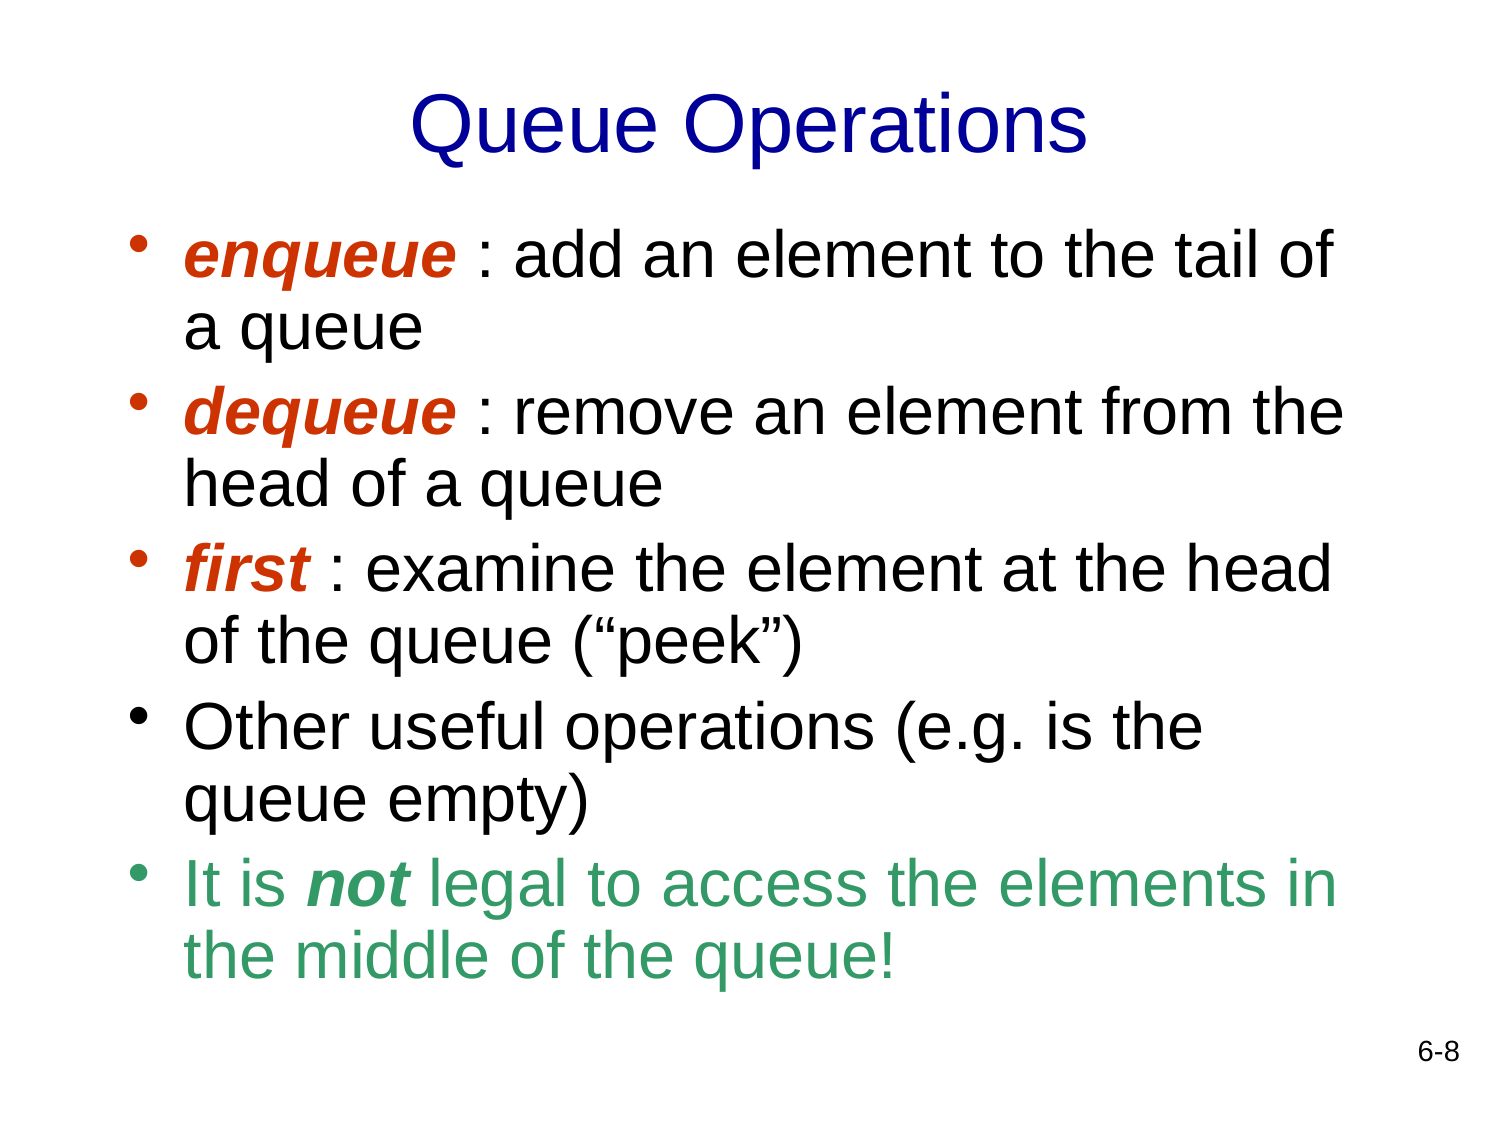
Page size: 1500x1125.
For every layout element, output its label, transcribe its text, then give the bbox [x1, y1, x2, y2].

slide_number 6-8 [1162, 1024, 1476, 1101]
title Queue Operations [112, 24, 1388, 212]
list enqueue : add an element to the tail of a queue dequeue : remove an element from the head of a queue first : examine the element at the head of the queue (“peek”) Other useful operations (e.g. is the queue empty) It is not legal to access the elements in the middle of the queue! [112, 212, 1388, 1026]
